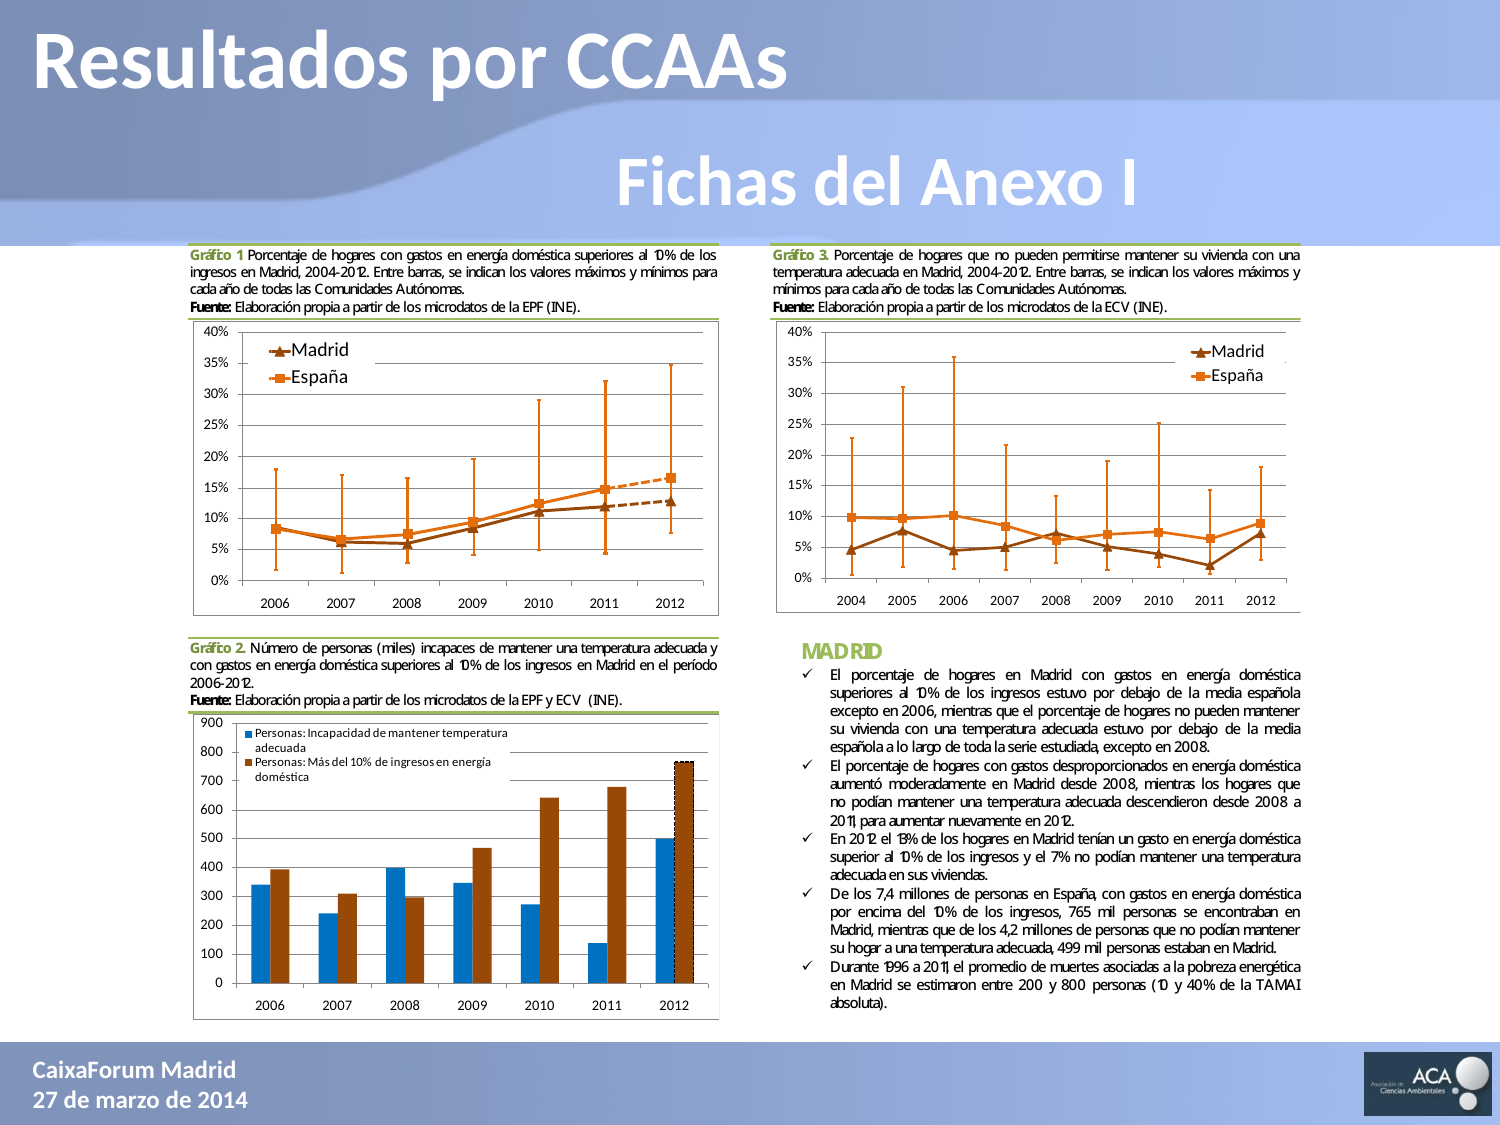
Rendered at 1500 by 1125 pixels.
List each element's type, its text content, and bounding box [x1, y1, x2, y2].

picture [187, 243, 1301, 1032]
title Resultados por CCAAs [17, 0, 1271, 112]
picture [1364, 1052, 1492, 1116]
text_box Fichas del Anexo I [488, 116, 1478, 238]
footer CaixaForum Madrid 27 de marzo de 2014 [17, 1054, 493, 1114]
